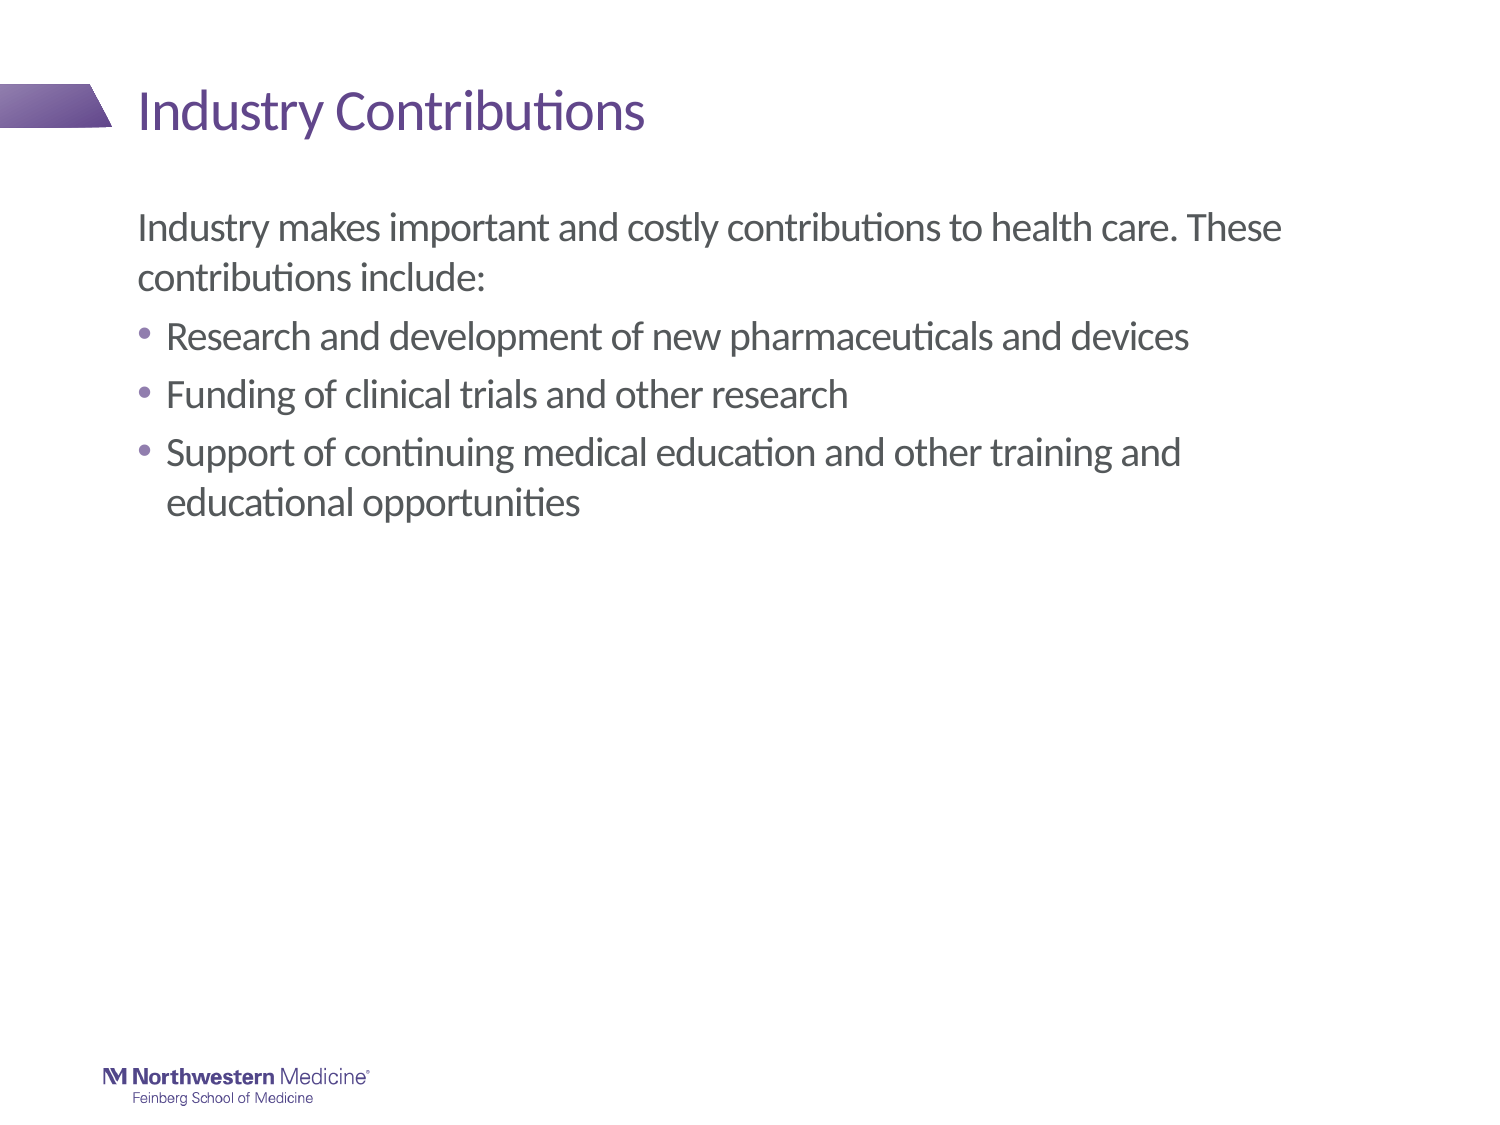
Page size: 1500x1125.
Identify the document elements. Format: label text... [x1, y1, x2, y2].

list Industry makes important and costly contributions to health care. These contributions include: Research and development of new pharmaceuticals and devices Funding of clinical trials and other research Support of continuing medical education and other training and educational opportunities [137, 200, 1363, 963]
title Industry Contributions [137, 24, 1403, 150]
picture [97, 1061, 375, 1114]
